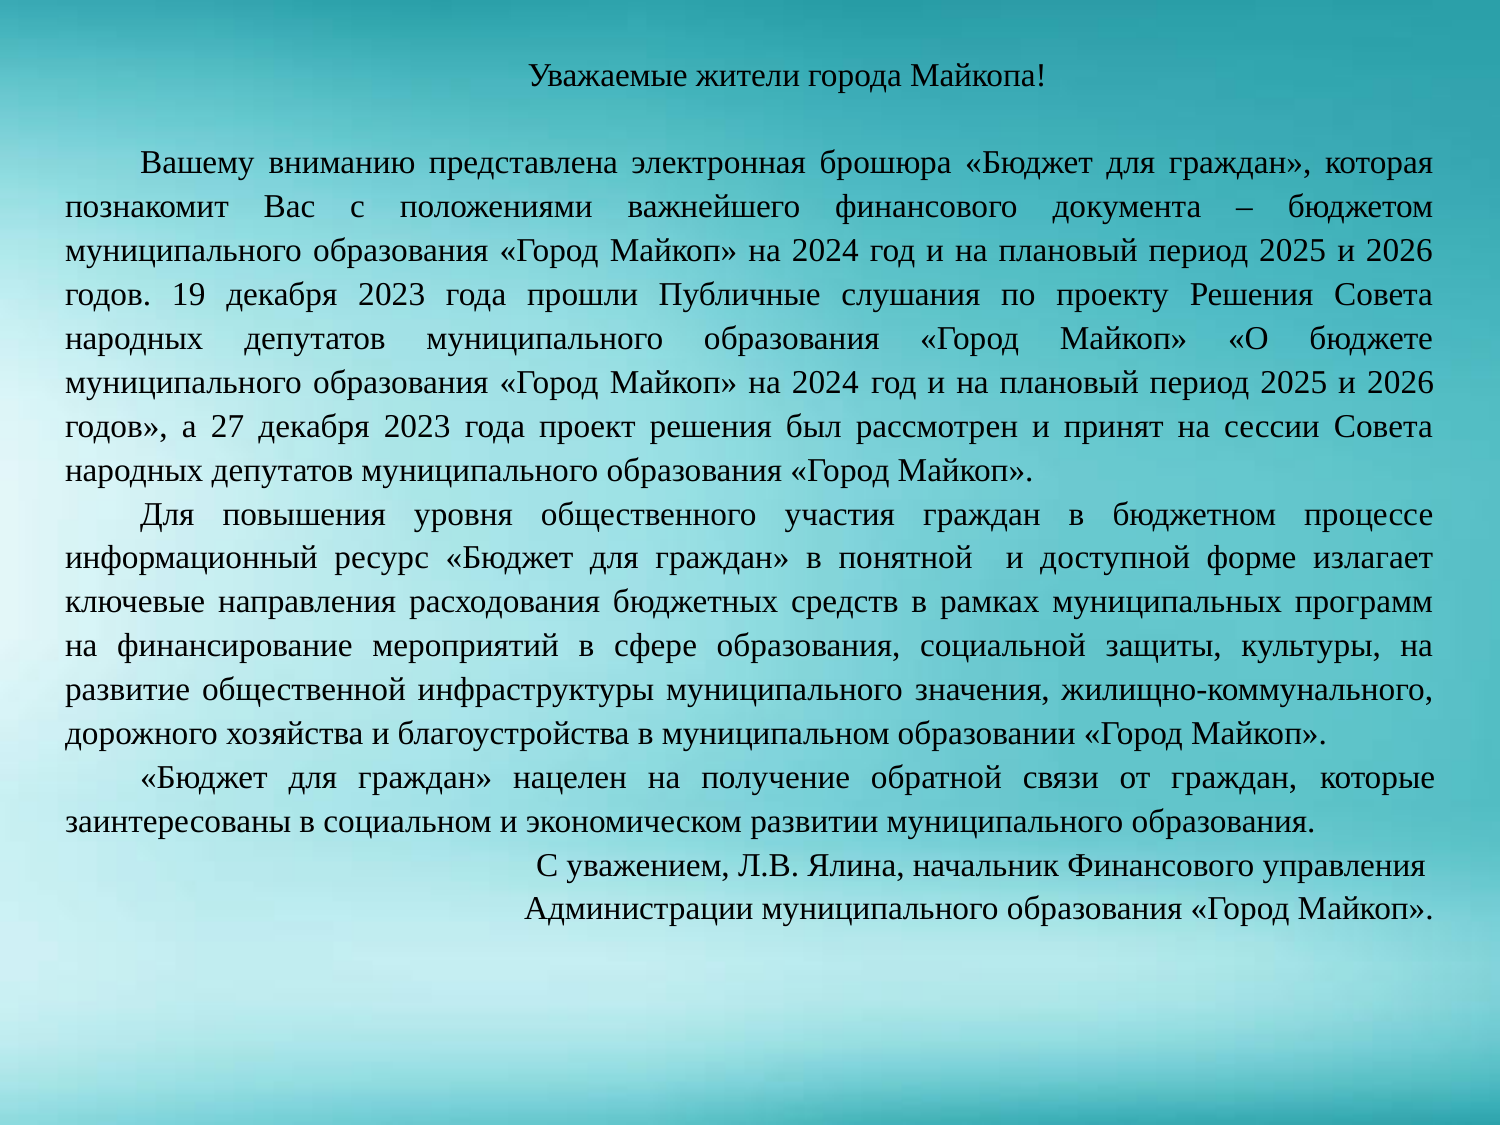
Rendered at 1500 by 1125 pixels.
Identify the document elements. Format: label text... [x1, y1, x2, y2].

text_box Уважаемые жители города Майкопа! Вашему вниманию представлена электронная брошюра «Бюджет для граждан», которая познакомит Вас с положениями важнейшего финансового документа – бюджетом муниципального образования «Город Майкоп» на 2024 год и на плановый период 2025 и 2026 годов. 19 декабря 2023 года прошли Публичные слушания по проекту Решения Совета народных депутатов муниципального образования «Город Майкоп» «О бюджете муниципального образования «Город Майкоп» на 2024 год и на плановый период 2025 и 2026 годов», а 27 декабря 2023 года проект решения был рассмотрен и принят на сессии Совета народных депутатов муниципального образования «Город Майкоп». Для повышения уровня общественного участия граждан в бюджетном процессе информационный ресурс «Бюджет для граждан» в понятной и доступной форме излагает ключевые направления расходования бюджетных средств в рамках муниципальных программ на финансирование мероприятий в сфере образования, социальной защиты, культуры, на развитие общественной инфраструктуры муниципального значения, жилищно-коммунального, дорожного хозяйства и благоустройства в муниципальном образовании «Город Майкоп». «Бюджет для граждан» нацелен на получение обратной связи от граждан, которые заинтересованы в социальном и экономическом развитии муниципального образования. С уважением, Л.В. Ялина, начальник Финансового управления Администрации муниципального образования «Город Майкоп». [50, 1, 1450, 974]
picture [0, 0, 1500, 1125]
